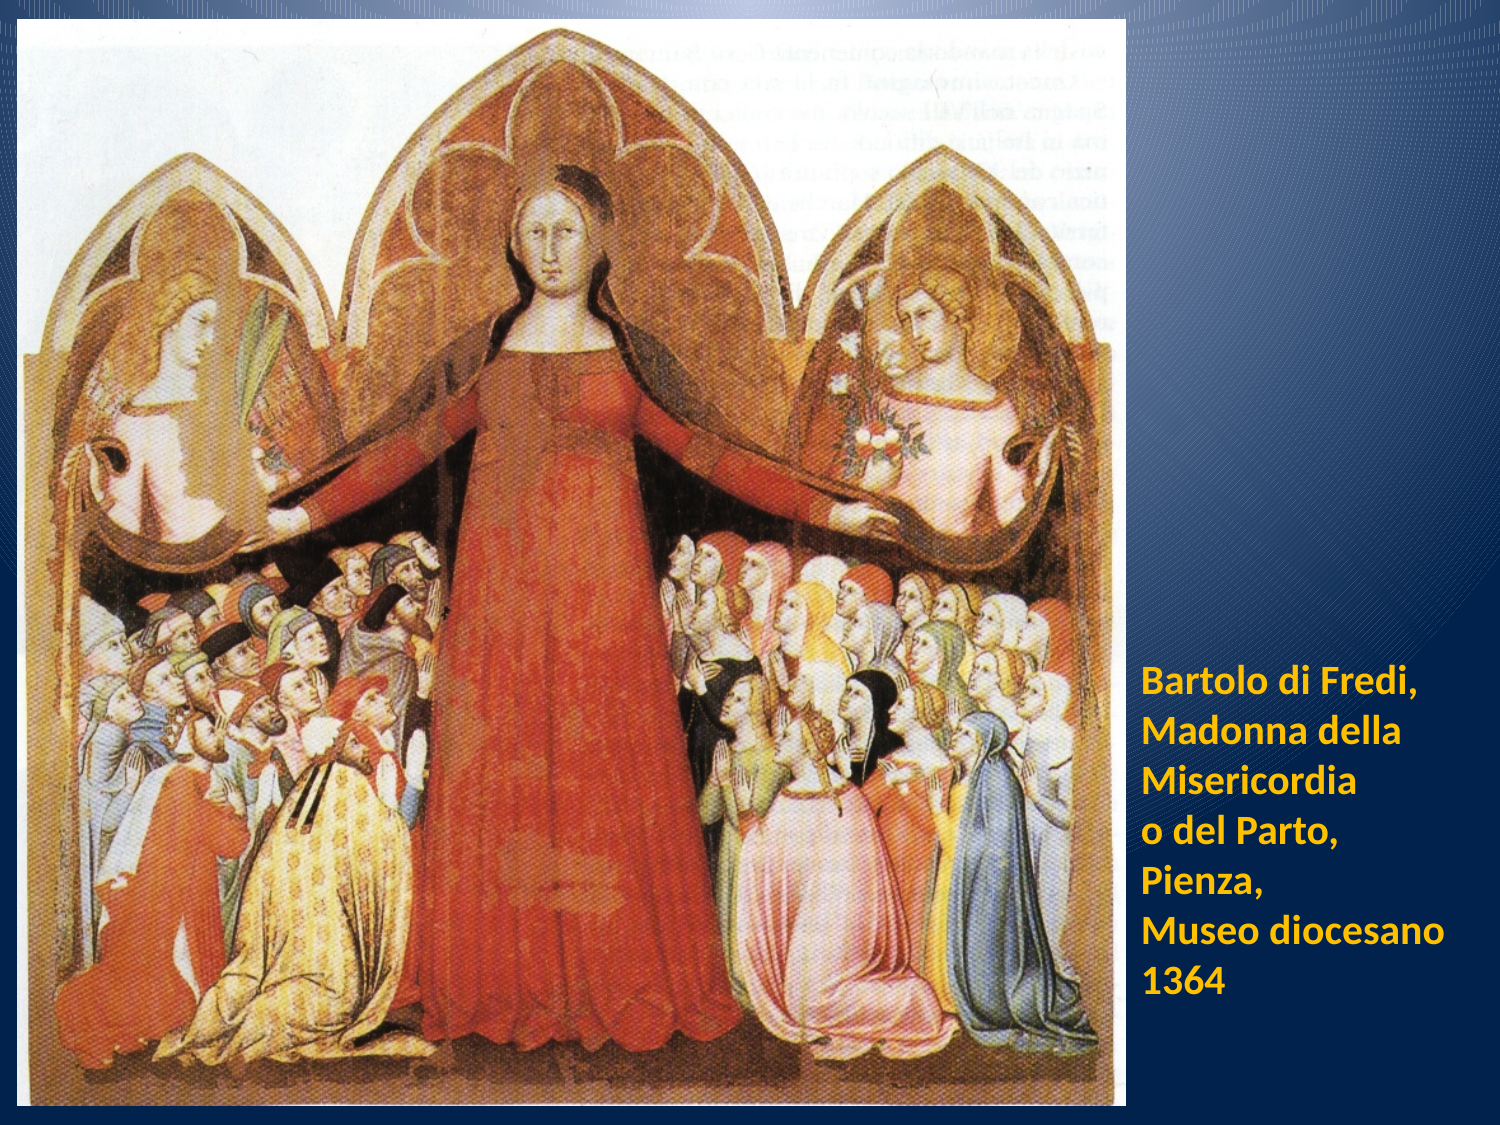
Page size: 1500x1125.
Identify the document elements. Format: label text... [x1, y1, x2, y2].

list Bartolo di Fredi, Madonna della Misericordia o del Parto, Pienza, Museo diocesano 1364 [1131, 645, 1500, 1005]
picture [17, 18, 1127, 1107]
